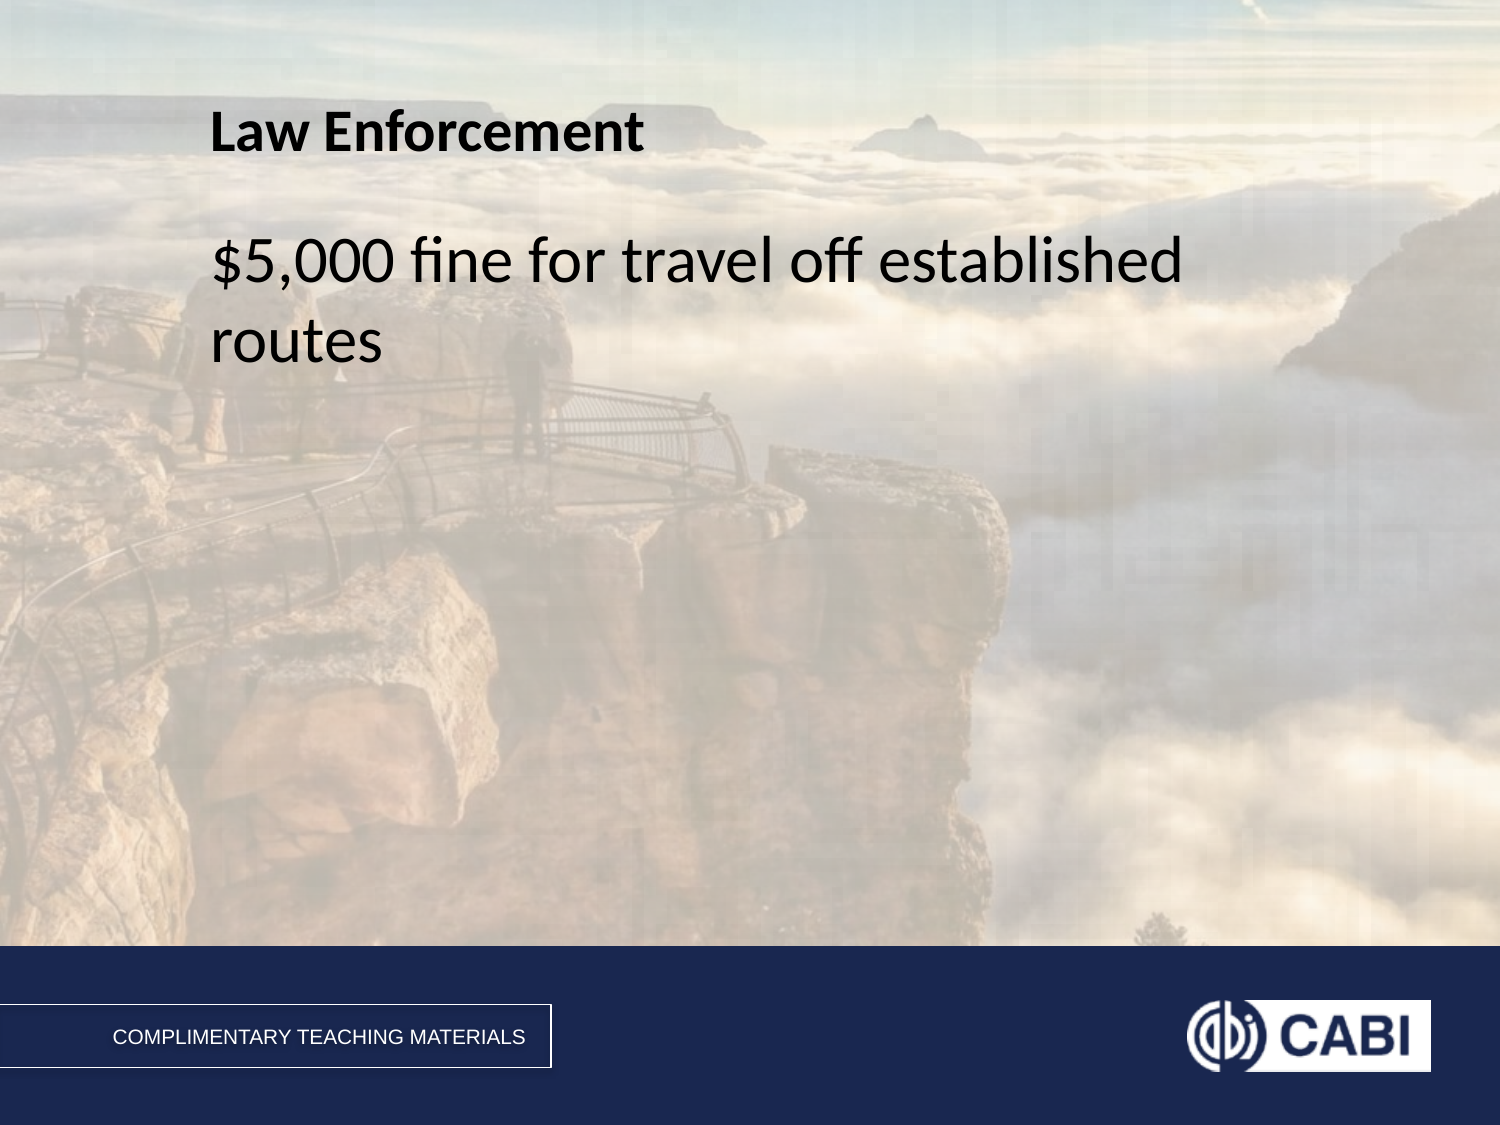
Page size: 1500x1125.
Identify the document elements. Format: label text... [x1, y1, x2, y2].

title Law Enforcement [195, 45, 1376, 208]
list $5,000 fine for travel off established routes [195, 208, 1376, 917]
picture [1187, 1000, 1431, 1072]
